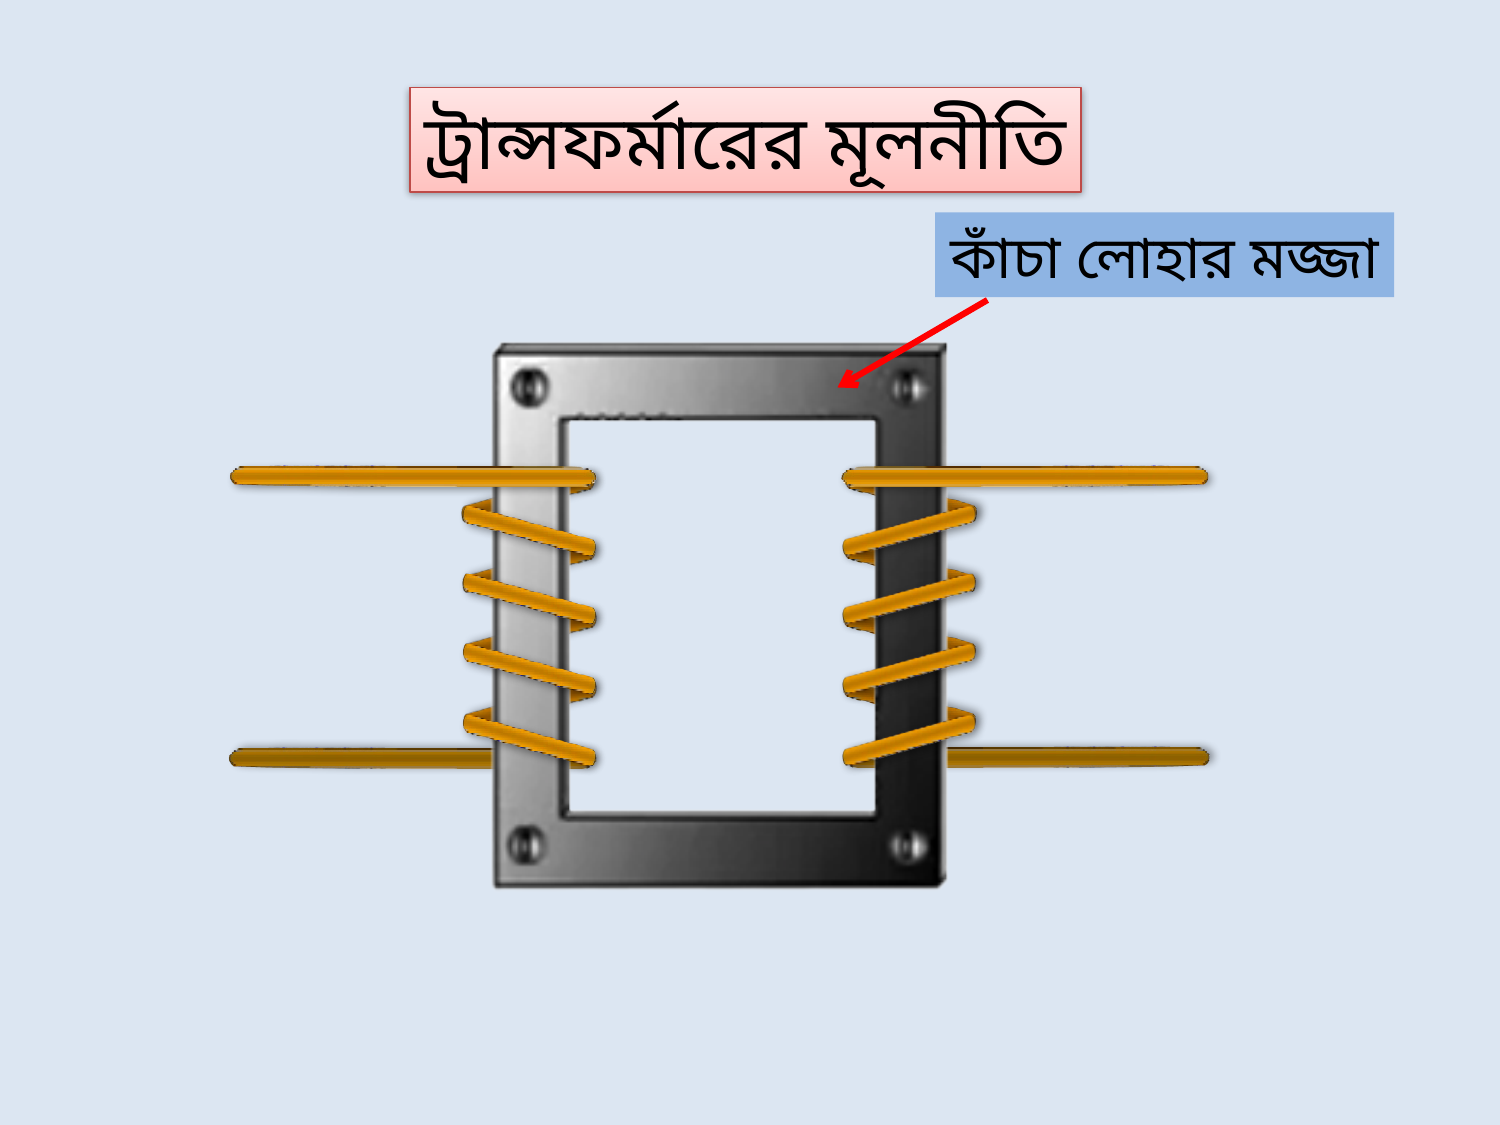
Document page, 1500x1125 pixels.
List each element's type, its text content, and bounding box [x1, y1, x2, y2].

picture [228, 288, 1210, 913]
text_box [837, 212, 1342, 388]
text_box ট্রান্সফর্মারের মূলনীতি [409, 87, 1082, 193]
